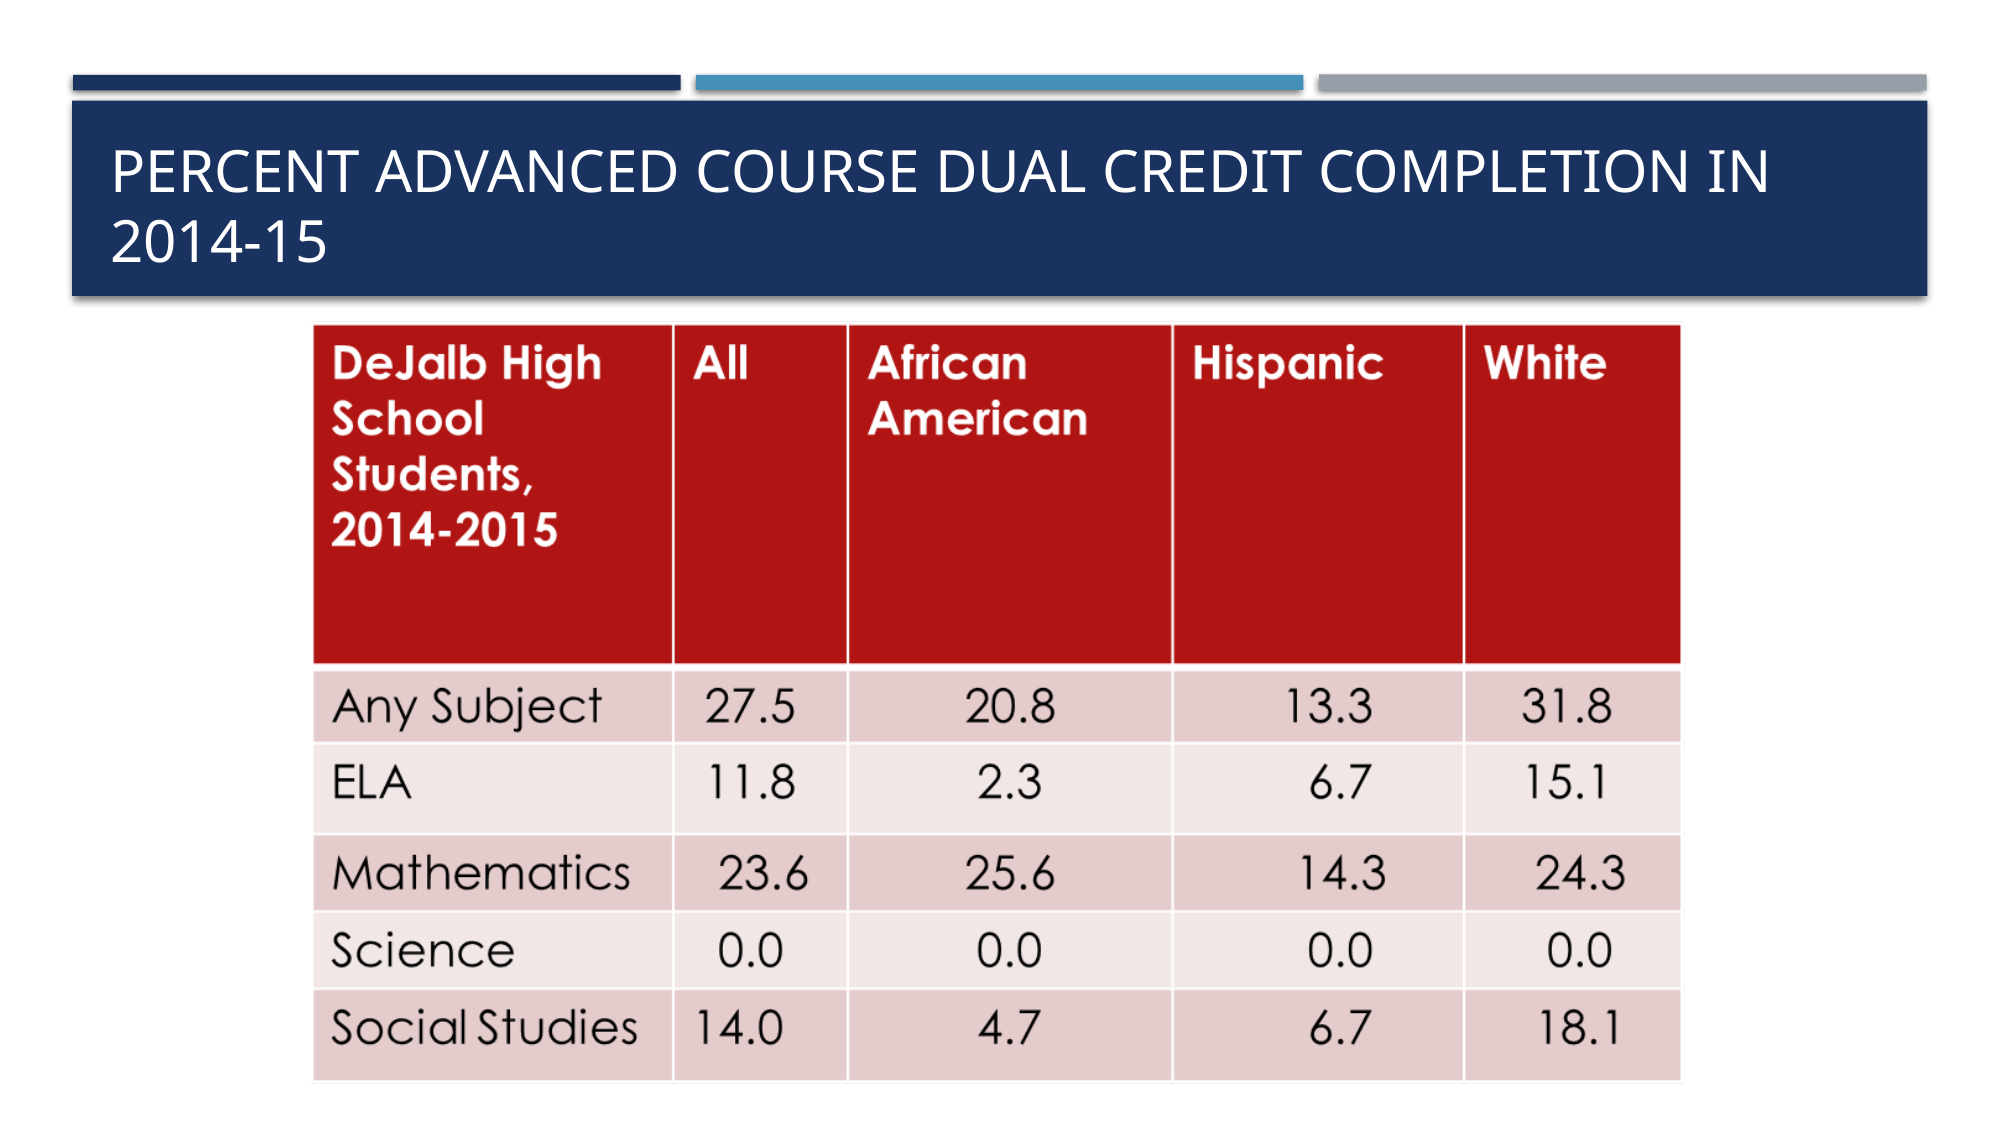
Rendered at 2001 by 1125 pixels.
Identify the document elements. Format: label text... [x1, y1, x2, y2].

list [311, 316, 1689, 1086]
title Percent Advanced Course Dual Credit Completion in 2014-15 [95, 115, 1905, 282]
